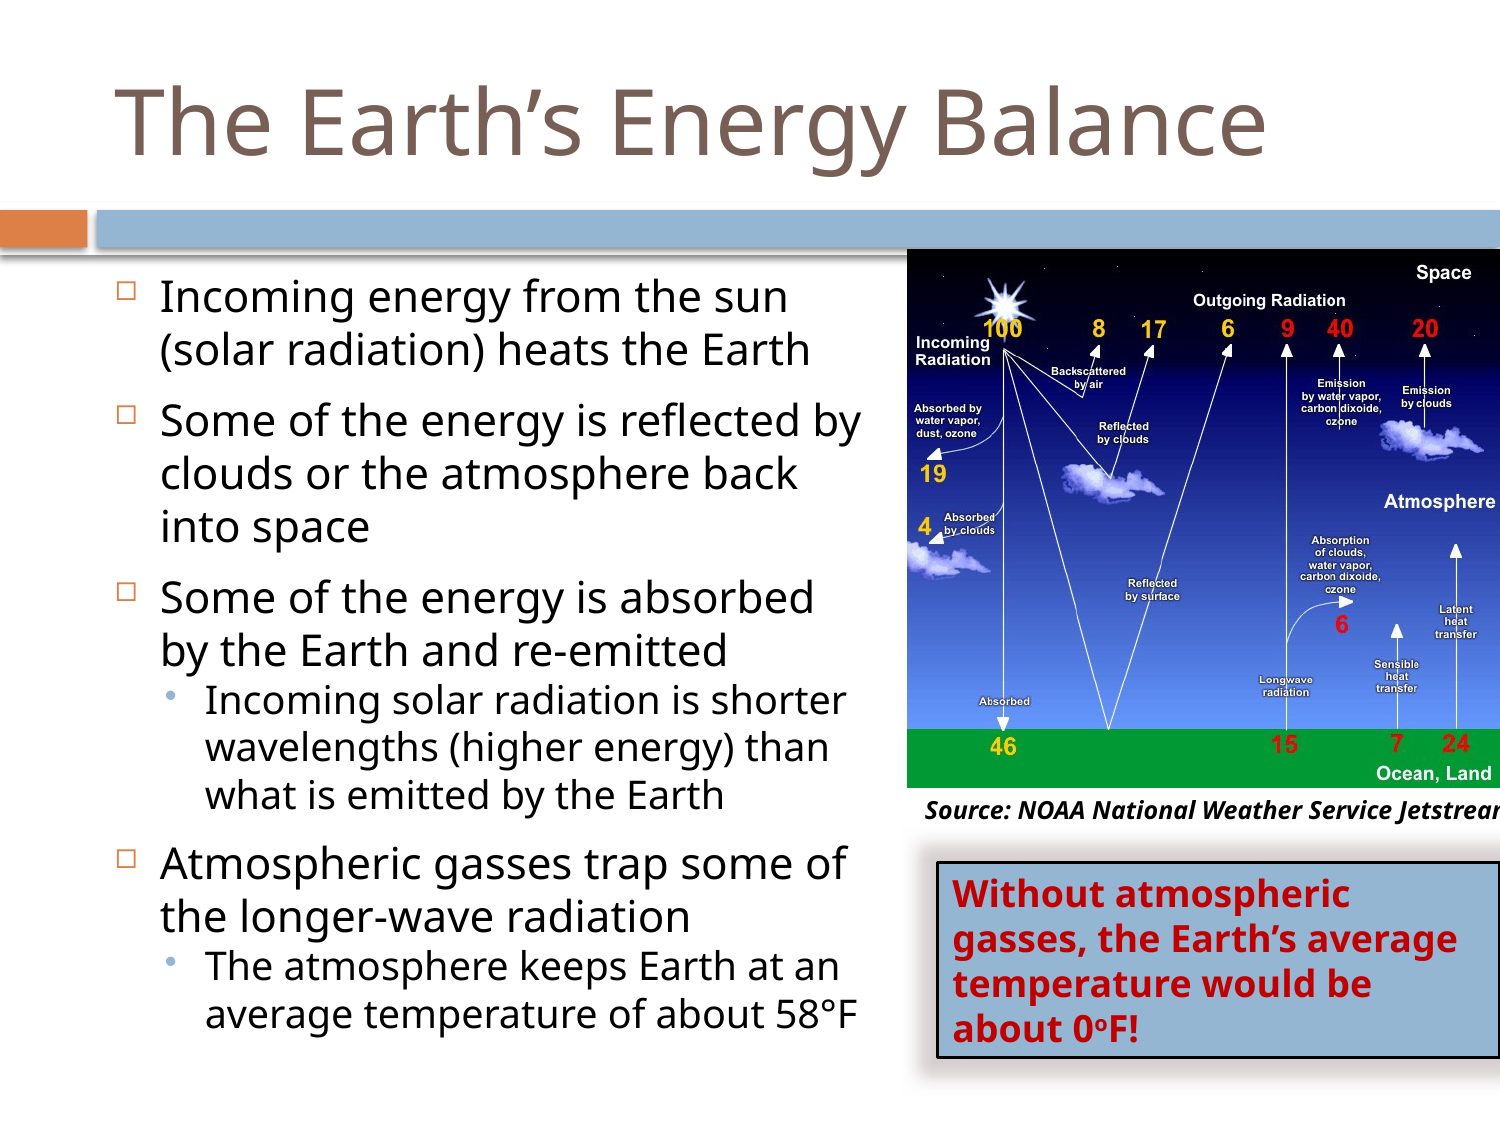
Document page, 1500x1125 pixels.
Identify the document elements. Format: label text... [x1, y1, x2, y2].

picture [906, 249, 1500, 788]
list Incoming energy from the sun (solar radiation) heats the Earth Some of the energy is reflected by clouds or the atmosphere back into space Some of the energy is absorbed by the Earth and re-emitted Incoming solar radiation is shorter wavelengths (higher energy) than what is emitted by the Earth Atmospheric gasses trap some of the longer-wave radiation The atmosphere keeps Earth at an average temperature of about 58°F [99, 260, 888, 1125]
title The Earth’s Energy Balance [99, 37, 1438, 200]
text_box Without atmospheric gasses, the Earth’s average temperature would be about 0oF! [936, 861, 1500, 1059]
text_box Source: NOAA National Weather Service Jetstream [910, 797, 1500, 833]
